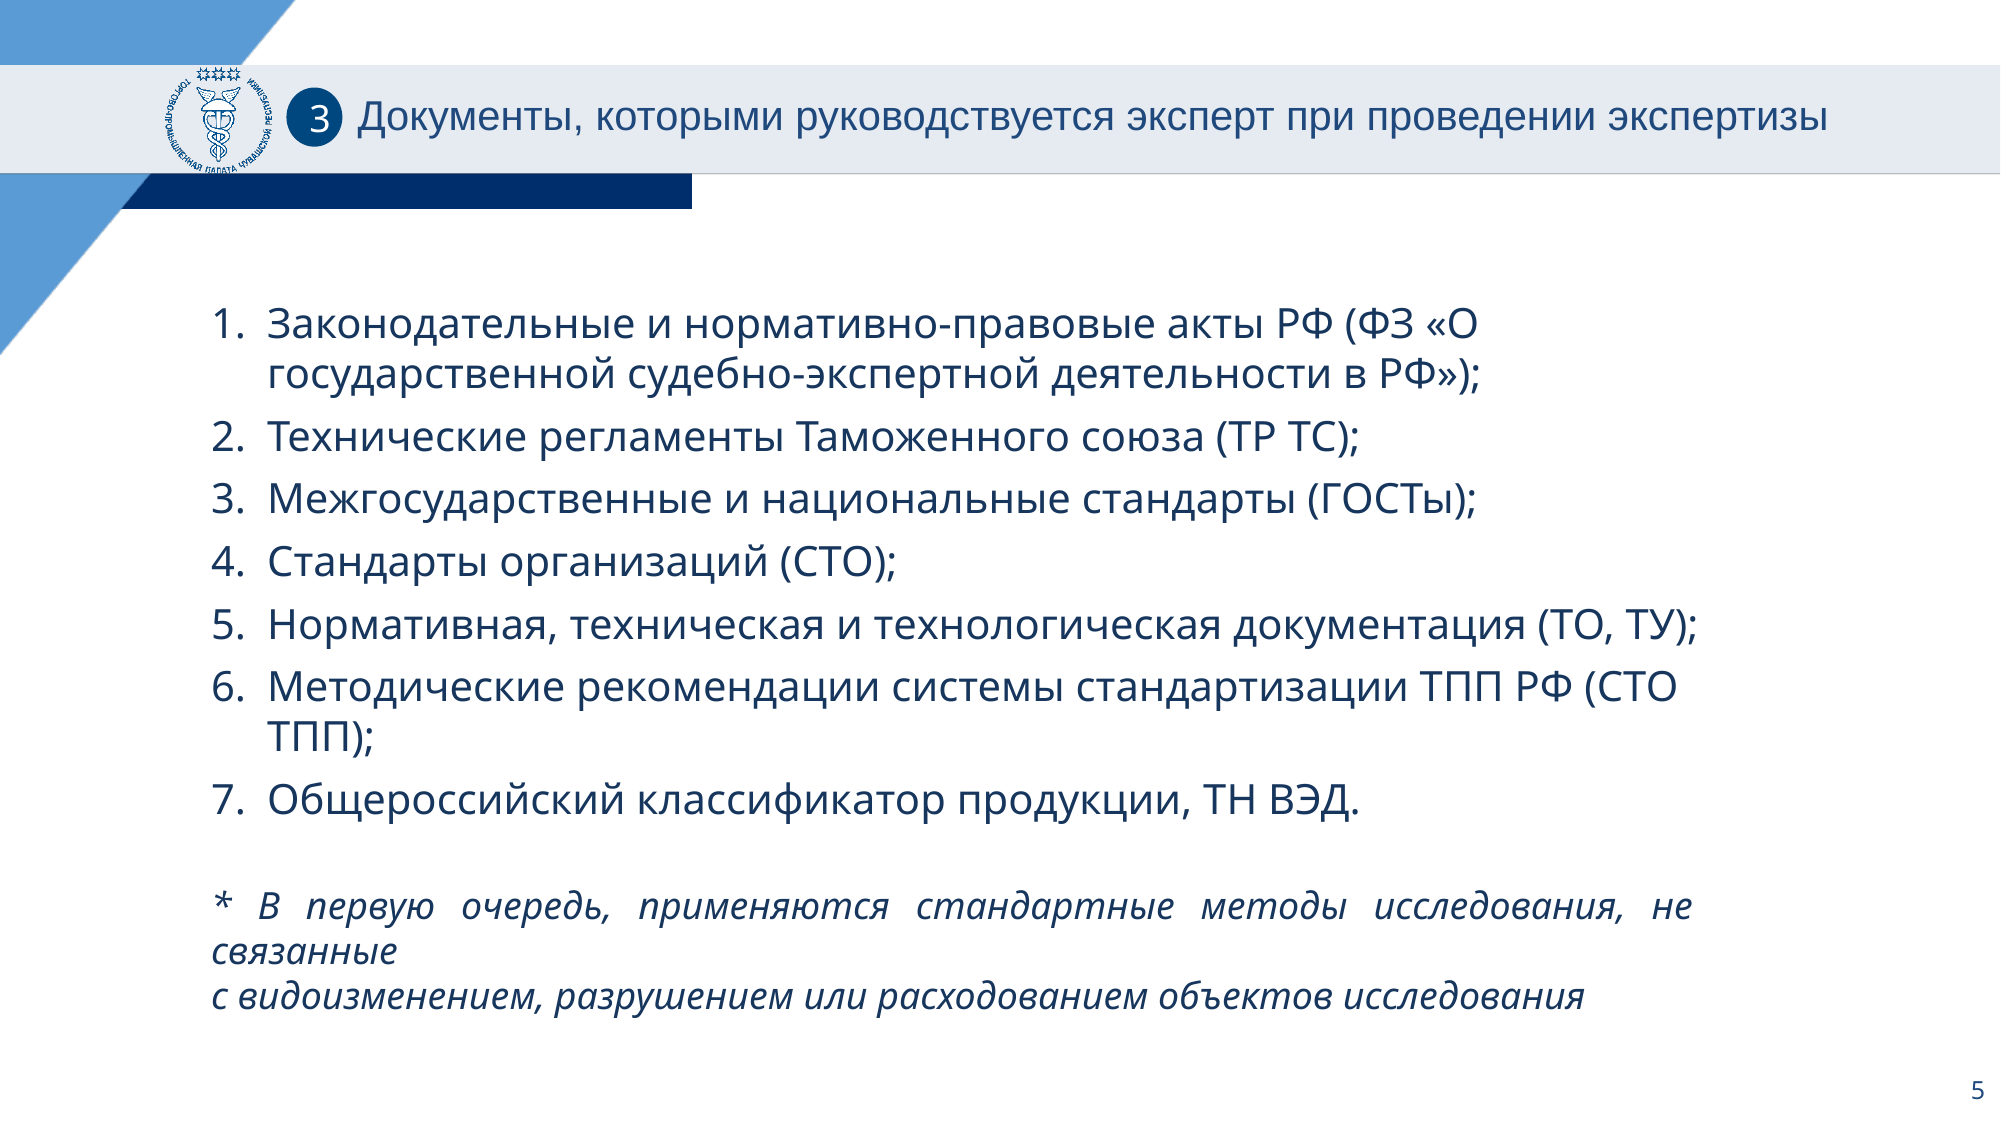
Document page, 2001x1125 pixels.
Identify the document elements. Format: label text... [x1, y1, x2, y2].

text_box 3 [283, 84, 346, 150]
title Документы, которыми руководствуется эксперт при проведении экспертизы [342, 87, 1974, 154]
picture [0, 0, 2001, 355]
text_box * В первую очередь, применяются стандартные методы исследования, не связанные с видоизменением, разрушением или расходованием объектов исследования [196, 874, 1709, 1025]
text_box Законодательные и нормативно-правовые акты РФ (ФЗ «О государственной судебно-экспертной деятельности в РФ»); Технические регламенты Таможенного союза (ТР ТС); Межгосударственные и национальные стандарты (ГОСТы); Стандарты организаций (СТО); Нормативная, техническая и технологическая документация (ТО, ТУ); Методические рекомендации системы стандартизации ТПП РФ (СТО ТПП); Общероссийский классификатор продукции, ТН ВЭД. [196, 289, 1732, 830]
slide_number 5 [1738, 1058, 2000, 1125]
